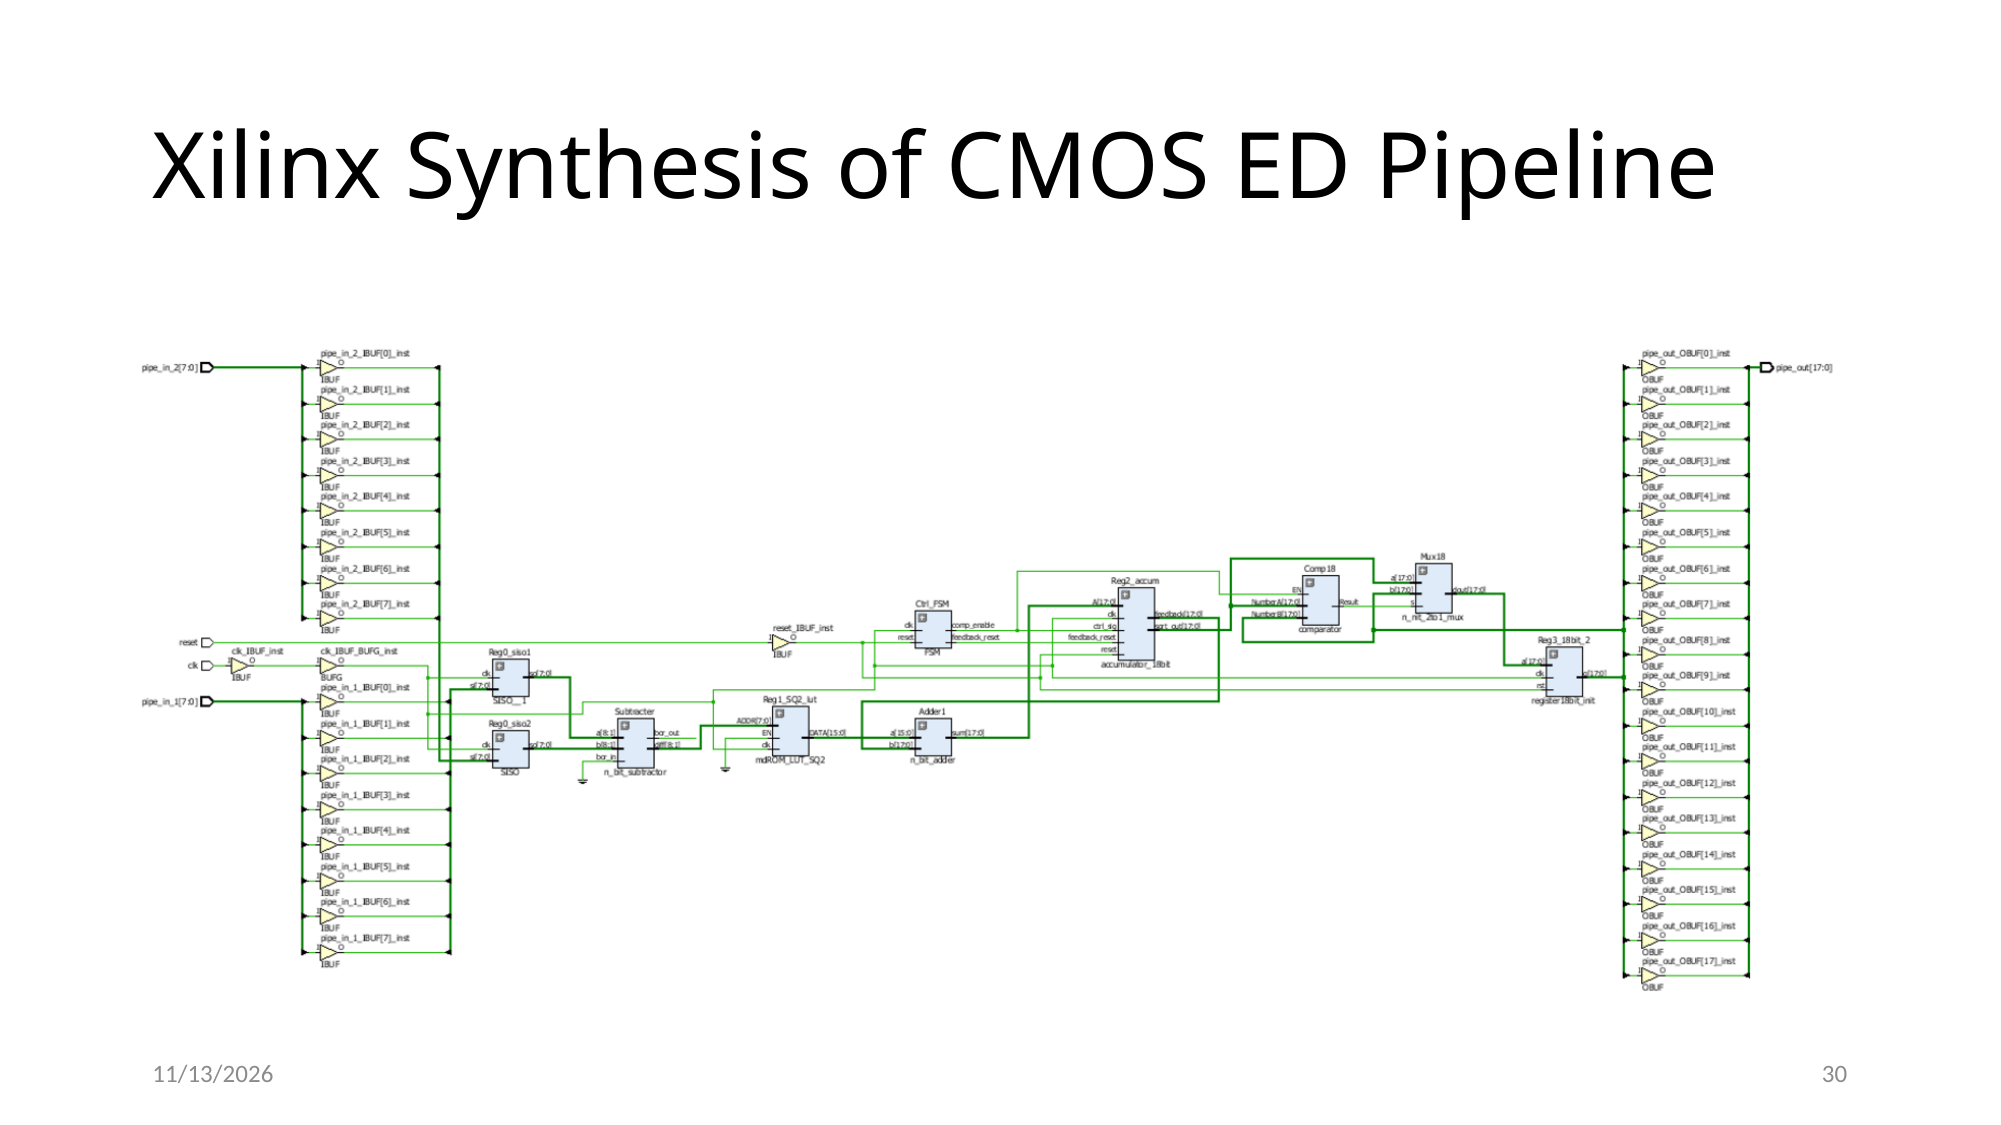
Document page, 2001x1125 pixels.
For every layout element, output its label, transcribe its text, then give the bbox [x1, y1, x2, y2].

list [137, 307, 1863, 1006]
title Xilinx Synthesis of CMOS ED Pipeline [137, 59, 1863, 278]
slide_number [137, 1042, 588, 1103]
slide_number 30 [1412, 1042, 1863, 1103]
